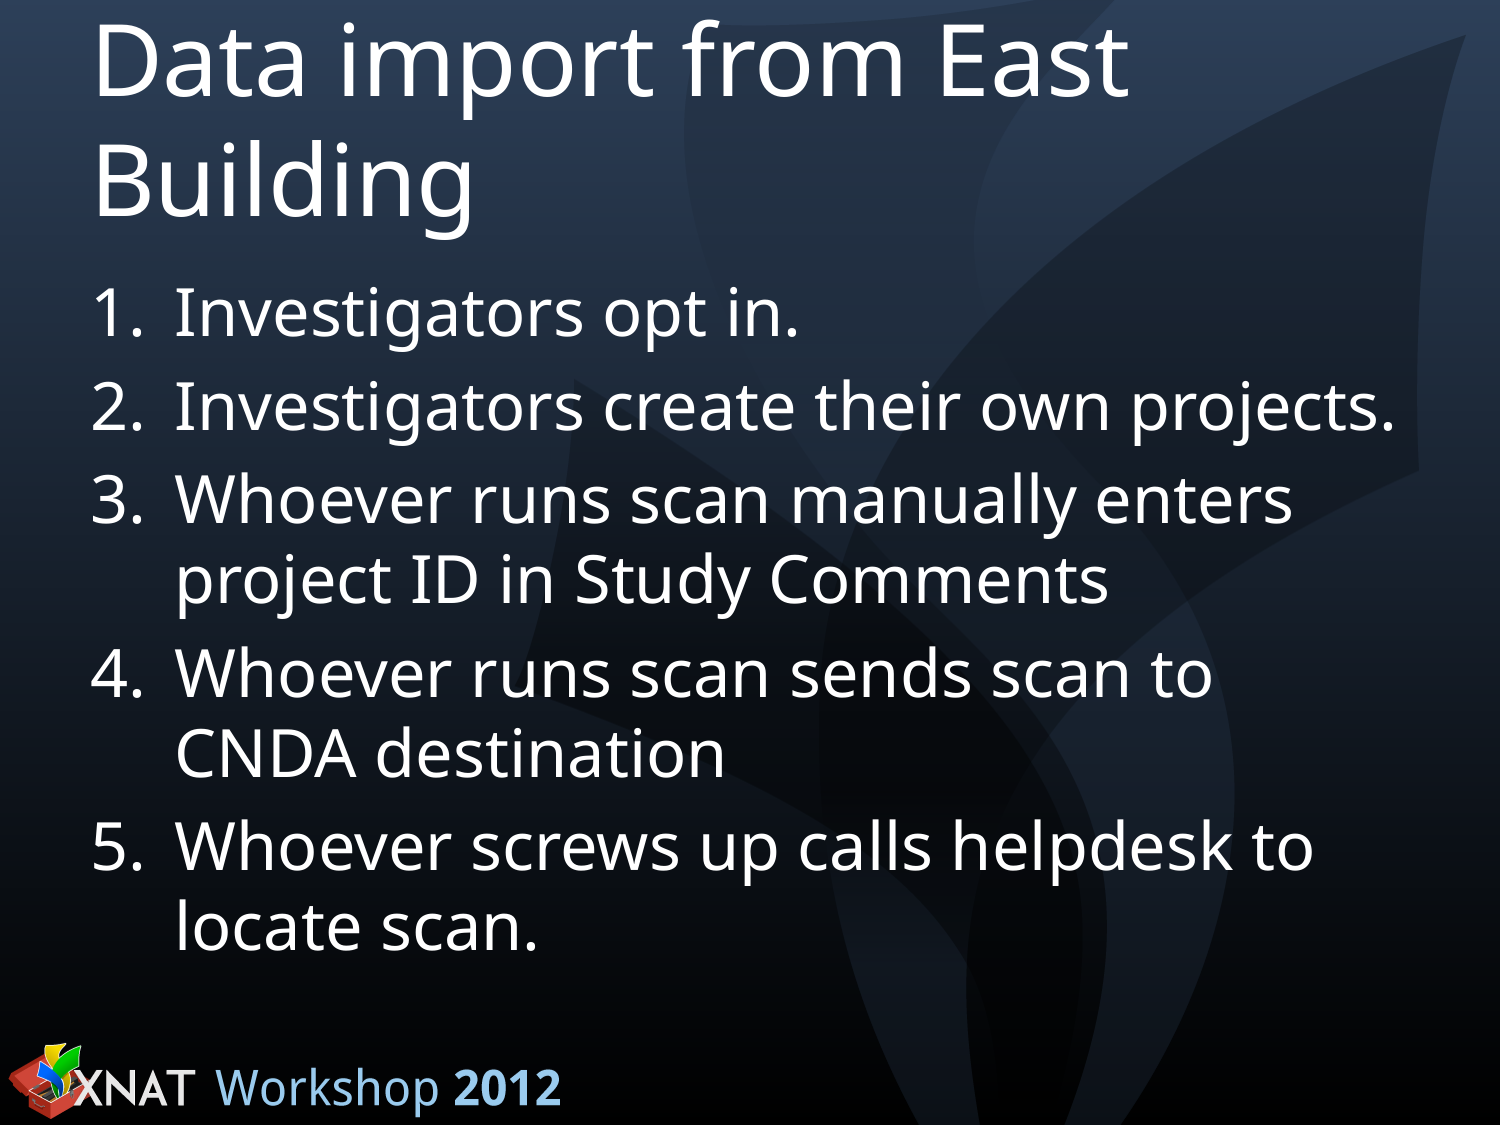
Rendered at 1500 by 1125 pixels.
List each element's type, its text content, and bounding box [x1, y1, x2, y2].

picture [0, 0, 1500, 1125]
title Data import from East Building [75, 45, 1425, 188]
list Investigators opt in. Investigators create their own projects. Whoever runs scan manually enters project ID in Study Comments Whoever runs scan sends scan to CNDA destination Whoever screws up calls helpdesk to locate scan. [75, 262, 1425, 1038]
